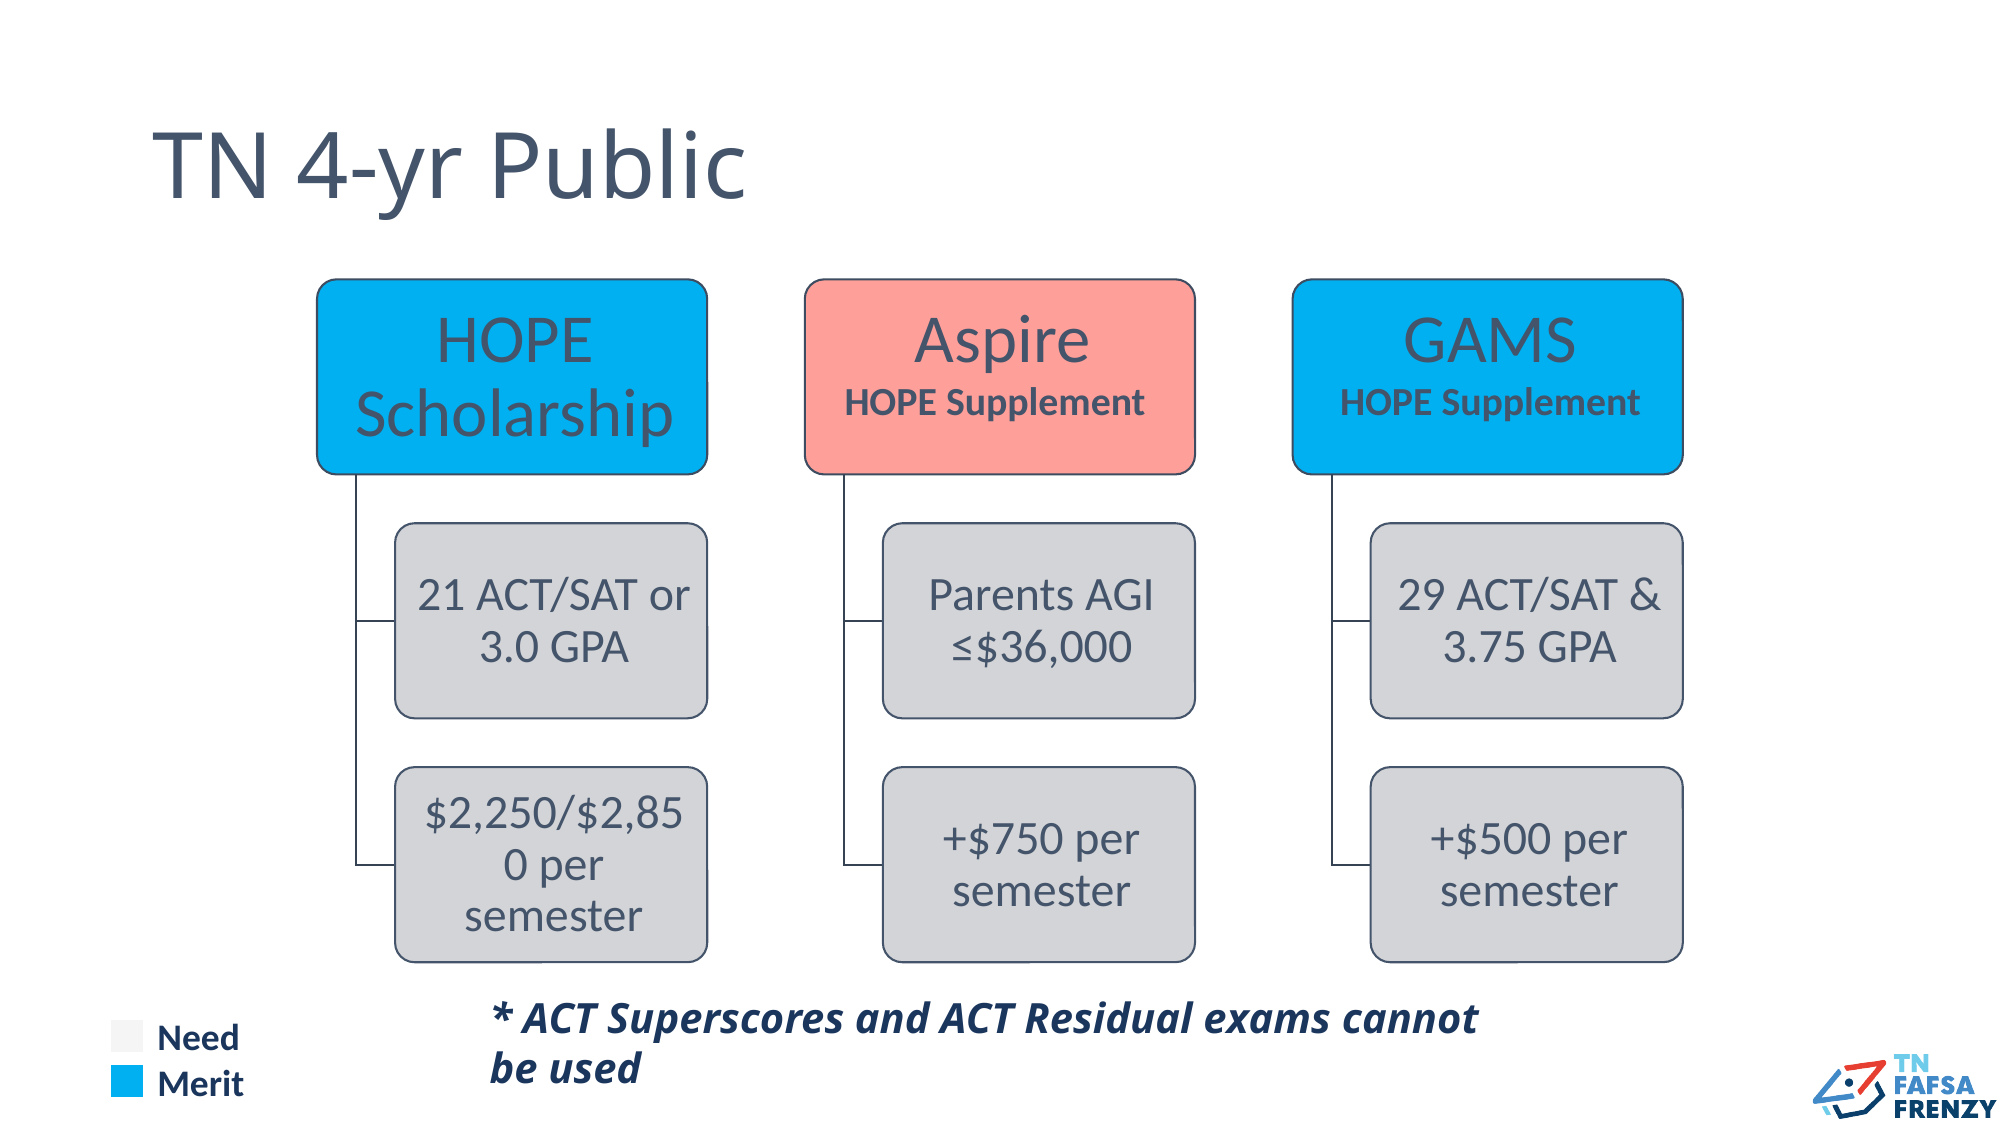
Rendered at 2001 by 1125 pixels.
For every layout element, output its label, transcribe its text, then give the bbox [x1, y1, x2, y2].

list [99, 279, 1900, 963]
title TN 4-yr Public [137, 59, 1863, 278]
text_box * ACT Superscores and ACT Residual exams cannot be used [474, 984, 1525, 1100]
picture [1812, 1050, 2000, 1125]
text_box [112, 1005, 280, 1113]
